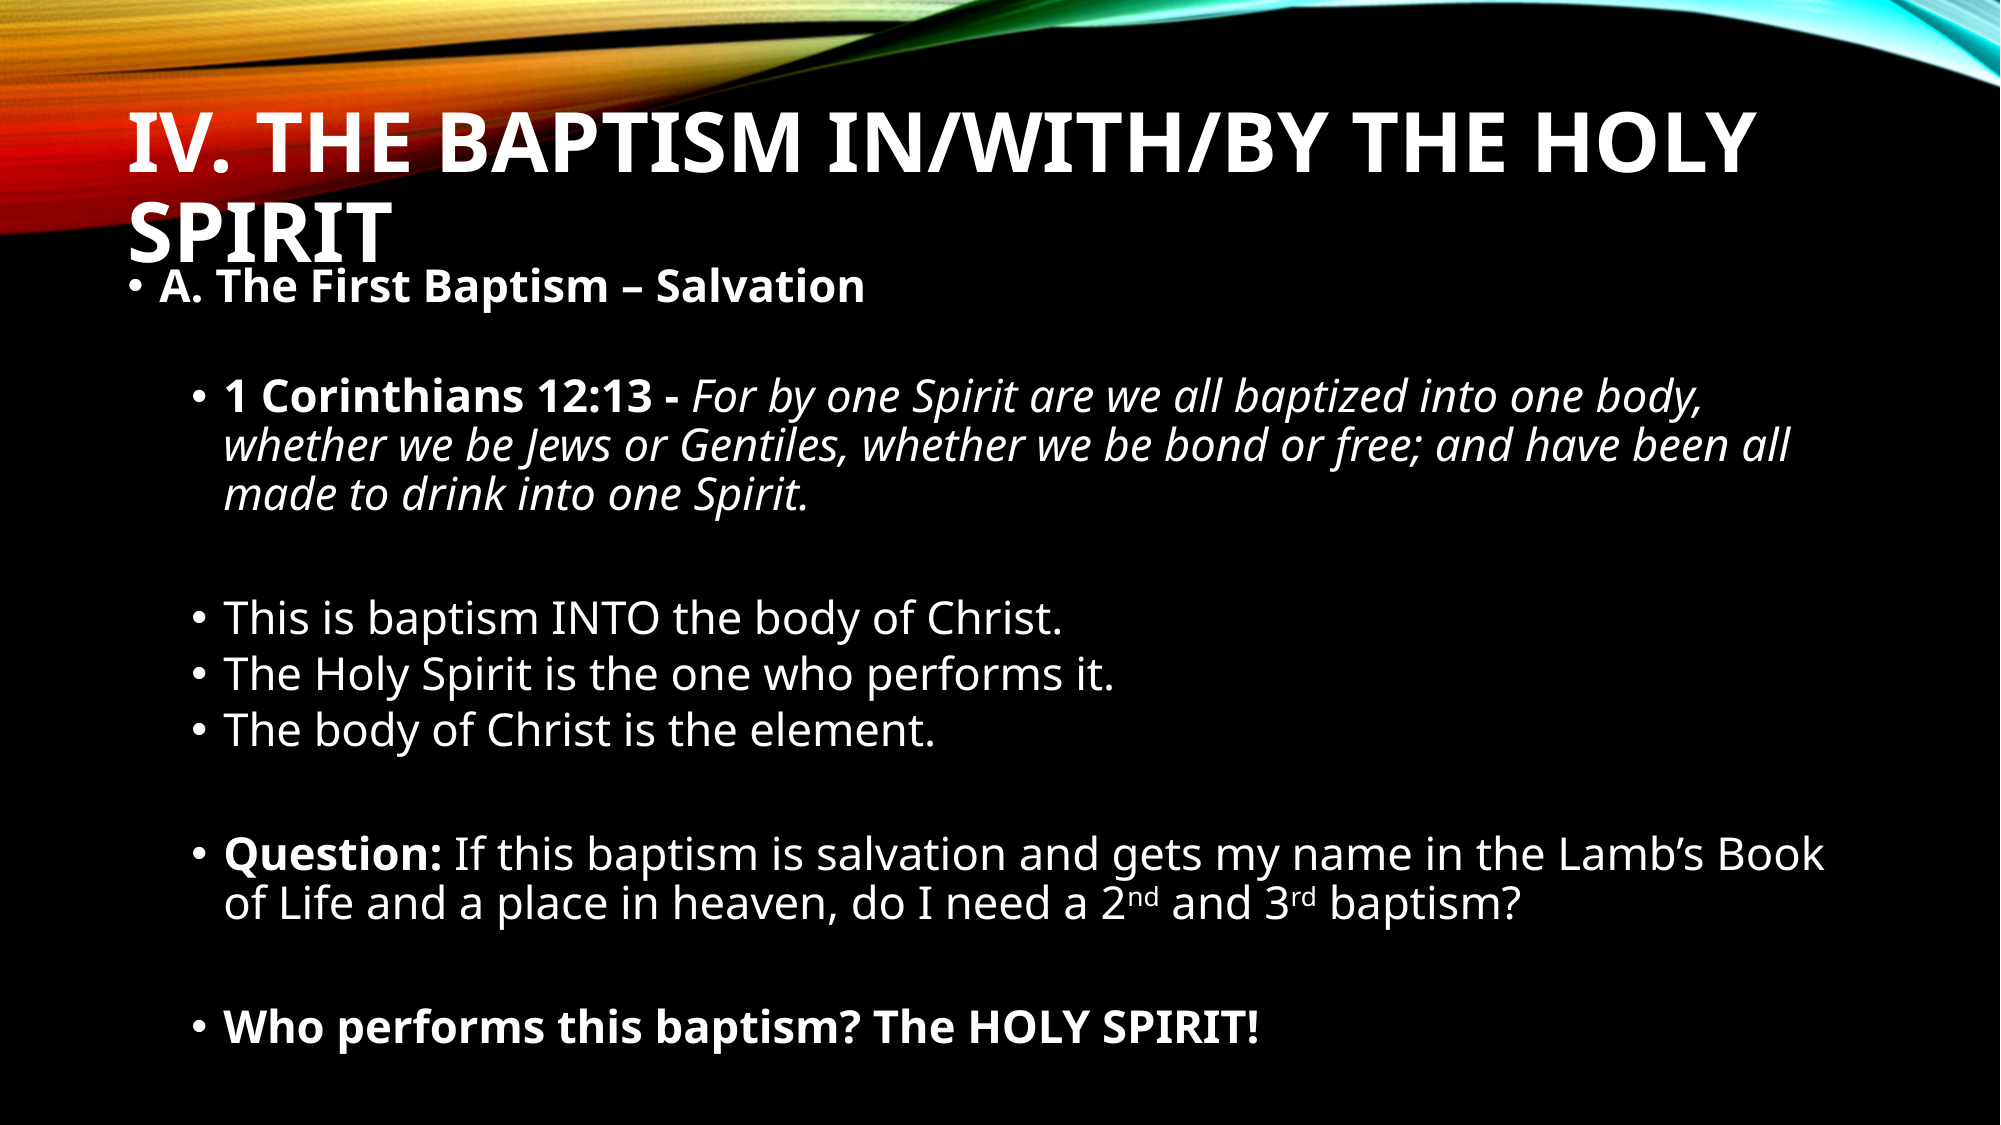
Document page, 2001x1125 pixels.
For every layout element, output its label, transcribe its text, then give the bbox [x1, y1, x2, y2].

picture [0, 0, 2000, 237]
title IV. The Baptism in/with/by the Holy Spirit [112, 125, 1888, 255]
list A. The First Baptism – Salvation 1 Corinthians 12:13 - For by one Spirit are we all baptized into one body, whether we be Jews or Gentiles, whether we be bond or free; and have been all made to drink into one Spirit. This is baptism INTO the body of Christ. The Holy Spirit is the one who performs it. The body of Christ is the element. Question: If this baptism is salvation and gets my name in the Lamb’s Book of Life and a place in heaven, do I need a 2nd and 3rd baptism? Who performs this baptism? The HOLY SPIRIT! [112, 255, 1888, 1065]
